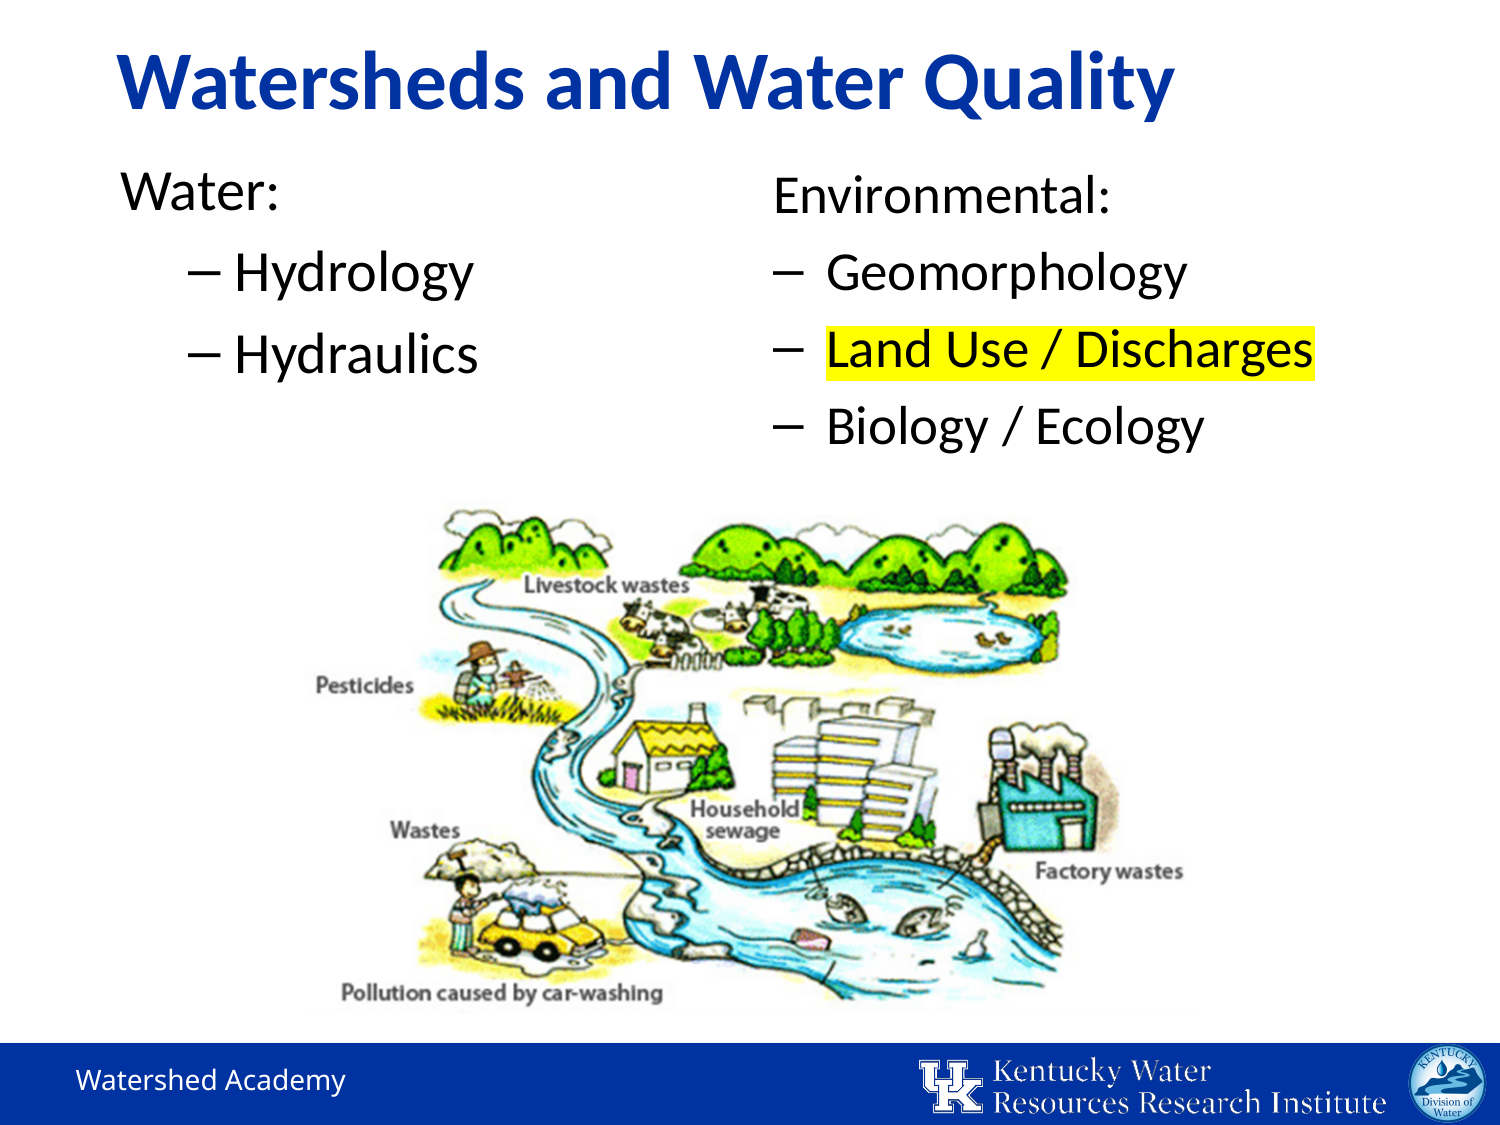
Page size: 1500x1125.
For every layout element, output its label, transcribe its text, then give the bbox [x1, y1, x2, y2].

picture [1408, 1043, 1487, 1123]
list Environmental: Geomorphology Land Use / Discharges Biology / Ecology [756, 152, 1384, 466]
picture [301, 490, 1198, 1015]
text_box Water: Hydrology Hydraulics [101, 146, 756, 507]
title Watersheds and Water Quality [101, 5, 1243, 147]
picture [909, 1048, 1401, 1123]
